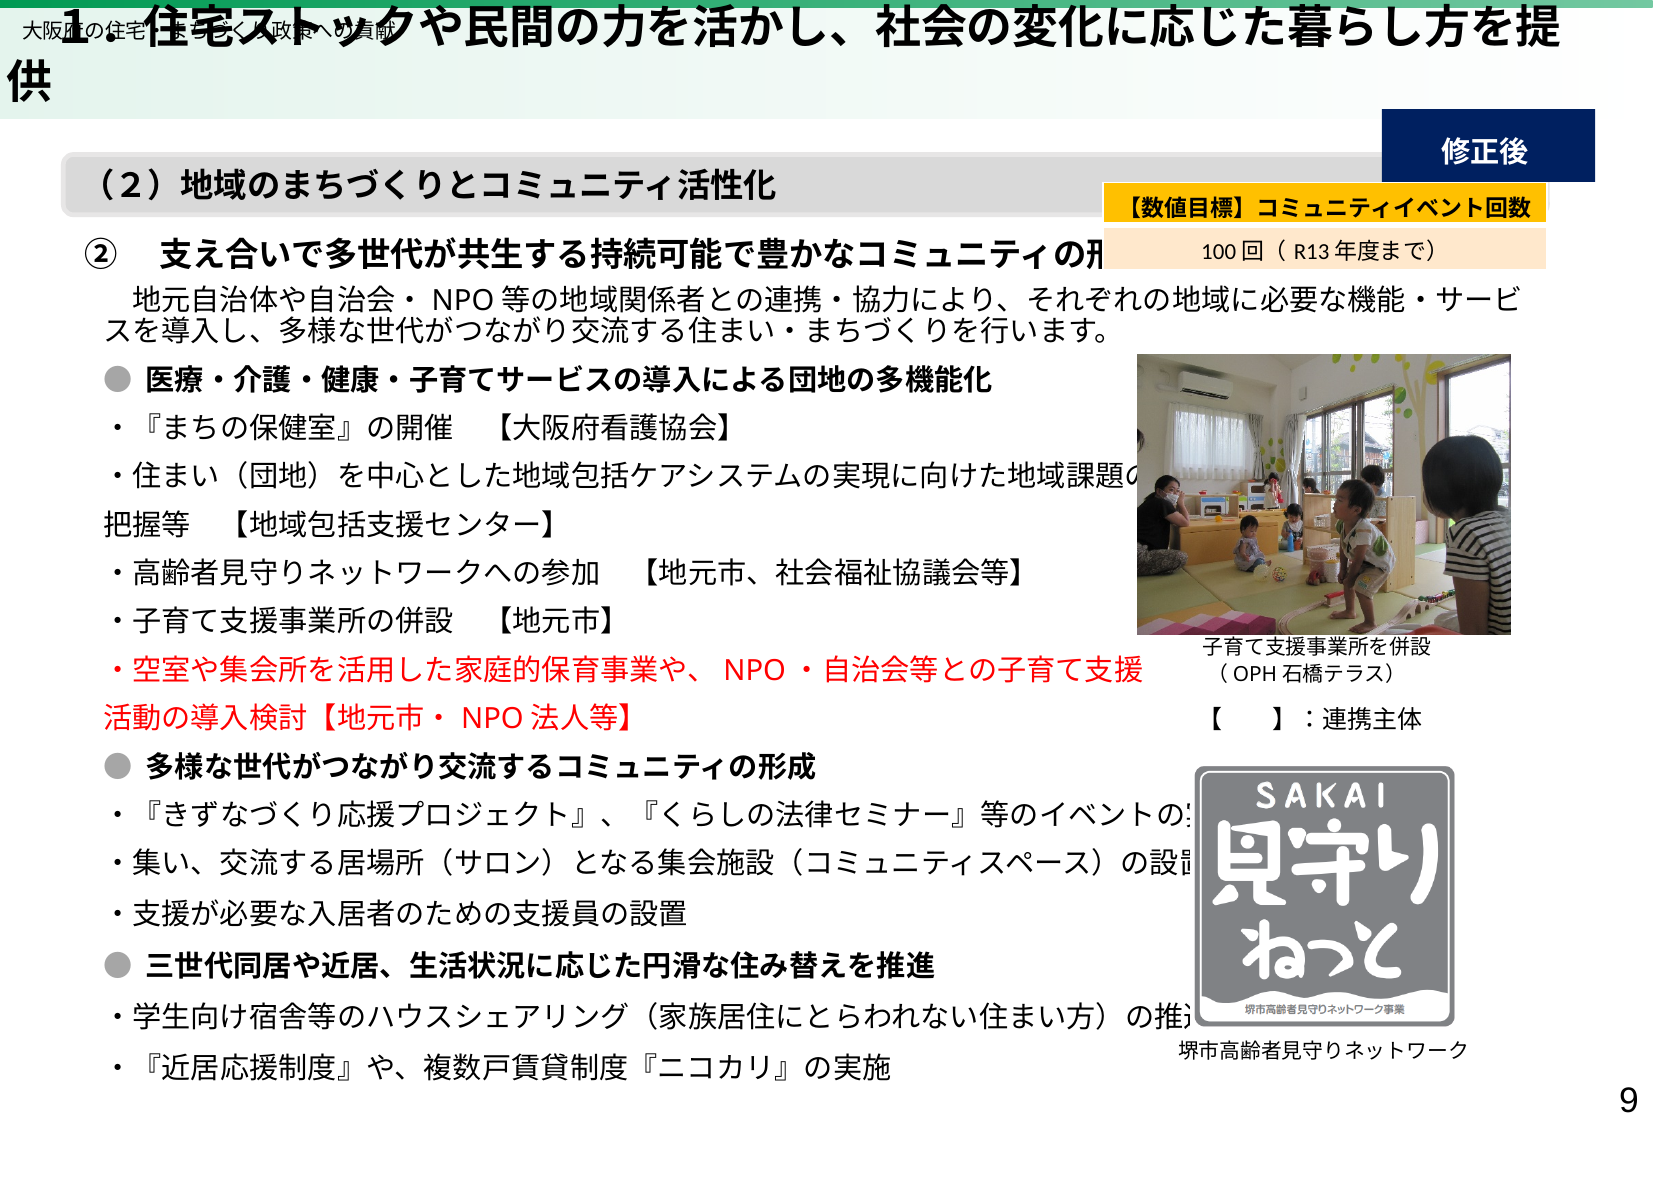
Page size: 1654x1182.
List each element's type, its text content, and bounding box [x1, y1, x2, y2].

text_box 地元自治体や自治会・NPO等の地域関係者との連携・協力により、それぞれの地域に必要な機能・サービスを導入し、多様な世代がつながり交流する住まい・まちづくりを行います。 ● 医療・介護・健康・子育てサービスの導入による団地の多機能化 ・『まちの保健室』の開催 【大阪府看護協会】 ・住まい（団地）を中心とした地域包括ケアシステムの実現に向けた地域課題の 把握等 【地域包括支援センター】 ・高齢者見守りネットワークへの参加 【地元市、社会福祉協議会等】 ・子育て支援事業所の併設 【地元市】 ・空室や集会所を活用した家庭的保育事業や、NPO・自治会等との子育て支援 活動の導入検討【地元市・NPO法人等】 【 】：連携主体 ● 多様な世代がつながり交流するコミュニティの形成 ・『きずなづくり応援プロジェクト』、『くらしの法律セミナー』等のイベントの実施 ・集い、交流する居場所（サロン）となる集会施設（コミュニティスペース）の設置 ・支援が必要な入居者のための支援員の設置 ● 三世代同居や近居、生活状況に応じた円滑な住み替えを推進 ・学生向け宿舎等のハウスシェアリング（家族居住にとらわれない住まい方）の推進 ・『近居応援制度』や、複数戸賃貸制度『ニコカリ』の実施 [88, 277, 1560, 1092]
text_box （２）地域のまちづくりとコミュニティ活性化 [63, 154, 1381, 215]
text_box ② 支え合いで多世代が共生する持続可能で豊かなコミュニティの形成 [70, 223, 1371, 280]
text_box 堺市高齢者見守りネットワーク [1158, 1028, 1489, 1070]
picture [1189, 764, 1457, 1029]
table_header 【数値目標】コミュニティイベント回数 [1104, 183, 1546, 222]
picture [1137, 354, 1511, 635]
text_box １．住宅ストックや民間の力を活かし、社会の変化に応じた暮らし方を提供 [0, 31, 1621, 116]
text_box 修正後 [1381, 109, 1596, 182]
slide_number 9 [1267, 1063, 1654, 1127]
text_box 子育て支援事業所を併設 （OPH石橋テラス） [1151, 635, 1483, 694]
table_cell 100回（R13年度まで） [1104, 228, 1546, 269]
text_box 大阪府の住宅・まちづくり政策への貢献 [7, 0, 473, 75]
